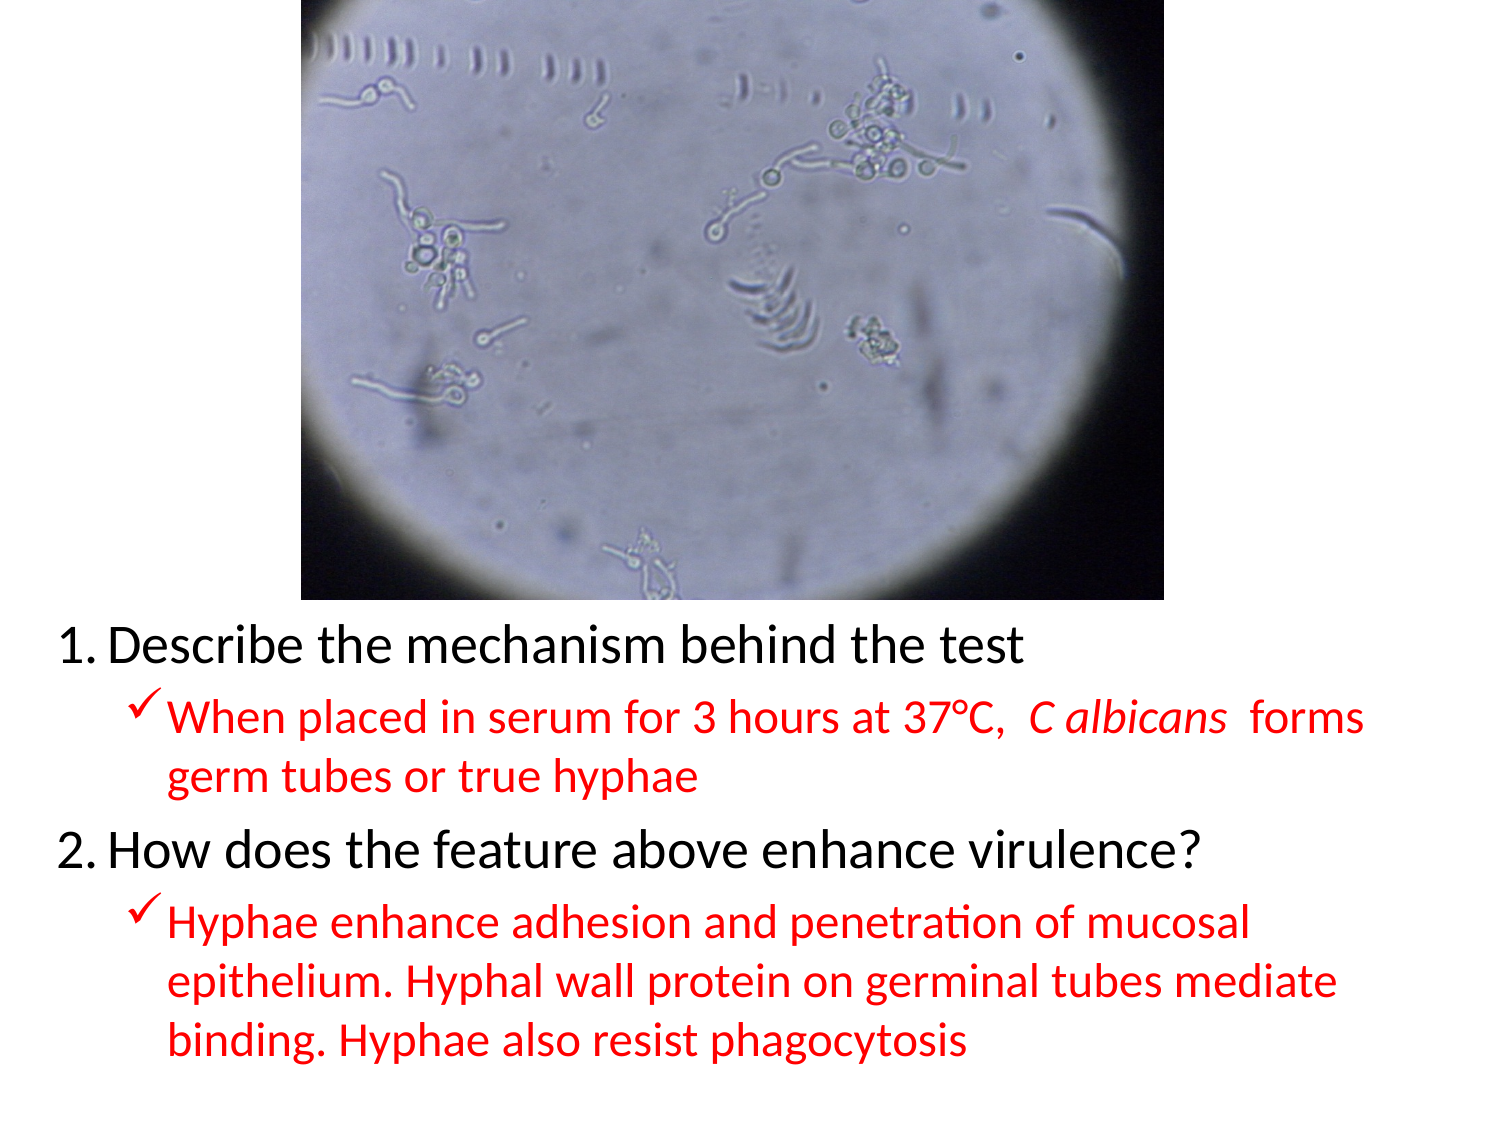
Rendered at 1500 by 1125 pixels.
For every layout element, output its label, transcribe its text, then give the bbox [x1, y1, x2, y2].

picture [300, 0, 1164, 601]
list Describe the mechanism behind the test When placed in serum for 3 hours at 37°C, C albicans forms germ tubes or true hyphae How does the feature above enhance virulence? Hyphae enhance adhesion and penetration of mucosal epithelium. Hyphal wall protein on germinal tubes mediate binding. Hyphae also resist phagocytosis [41, 600, 1436, 1083]
